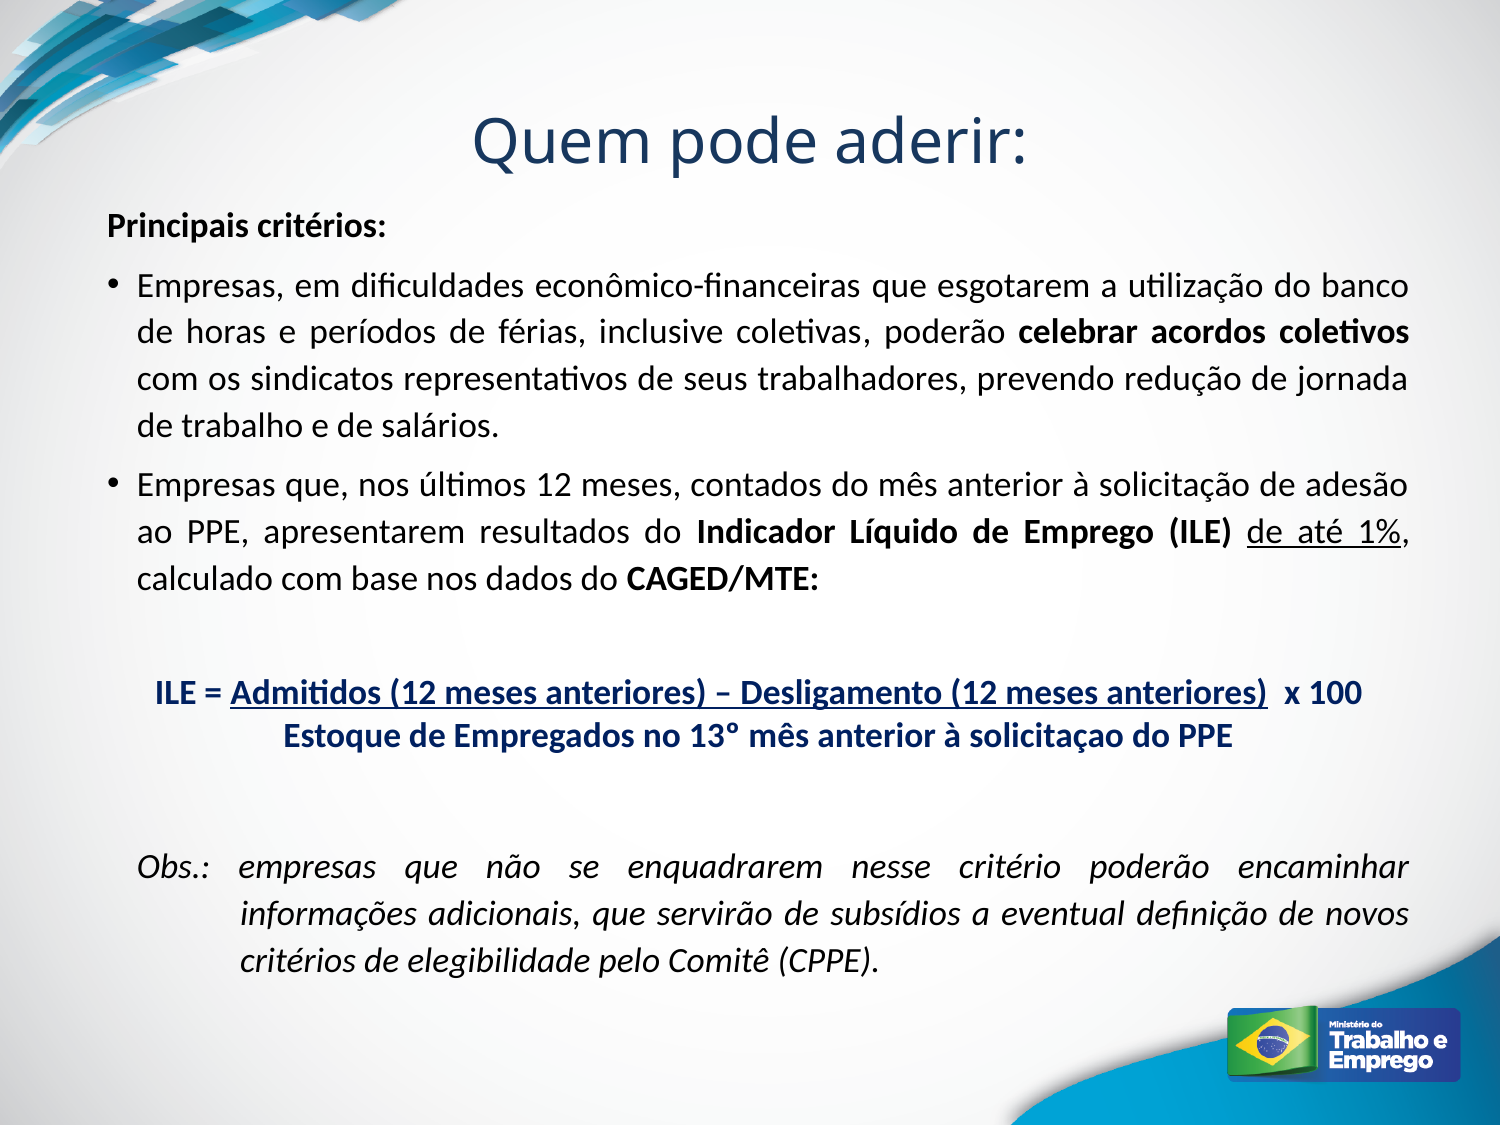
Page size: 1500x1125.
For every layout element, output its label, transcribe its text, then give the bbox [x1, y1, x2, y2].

picture [0, 0, 1500, 1125]
list Principais critérios: Empresas, em dificuldades econômico-financeiras que esgotarem a utilização do banco de horas e períodos de férias, inclusive coletivas, poderão celebrar acordos coletivos com os sindicatos representativos de seus trabalhadores, prevendo redução de jornada de trabalho e de salários. Empresas que, nos últimos 12 meses, contados do mês anterior à solicitação de adesão ao PPE, apresentarem resultados do Indicador Líquido de Emprego (ILE) de até 1%, calculado com base nos dados do CAGED/MTE: ILE = Admitidos (12 meses anteriores) – Desligamento (12 meses anteriores) x 100 Estoque de Empregados no 13º mês anterior à solicitaçao do PPE Obs.: empresas que não se enquadrarem nesse critério poderão encaminhar informações adicionais, que servirão de subsídios a eventual definição de novos critérios de elegibilidade pelo Comitê (CPPE). [91, 190, 1426, 1007]
title Quem pode aderir: [74, 44, 1426, 233]
